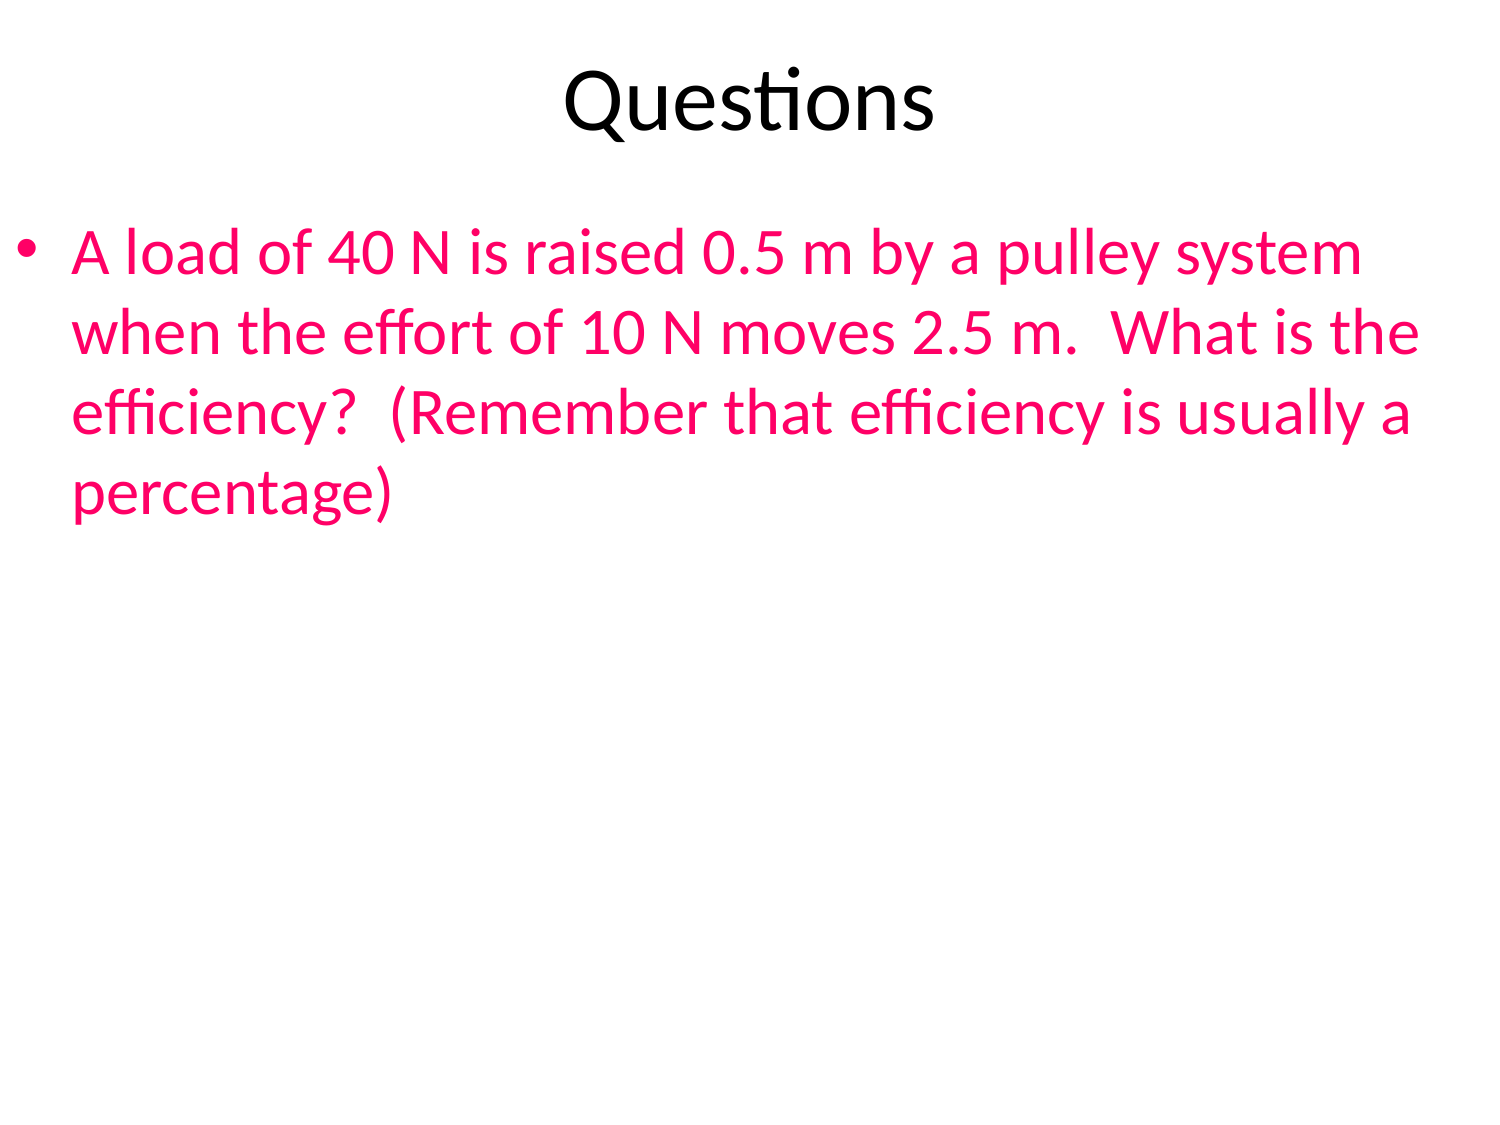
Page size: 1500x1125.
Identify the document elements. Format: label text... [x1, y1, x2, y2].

list A load of 40 N is raised 0.5 m by a pulley system when the effort of 10 N moves 2.5 m. What is the efficiency? (Remember that efficiency is usually a percentage) [0, 200, 1500, 1125]
title Questions [75, 0, 1425, 188]
